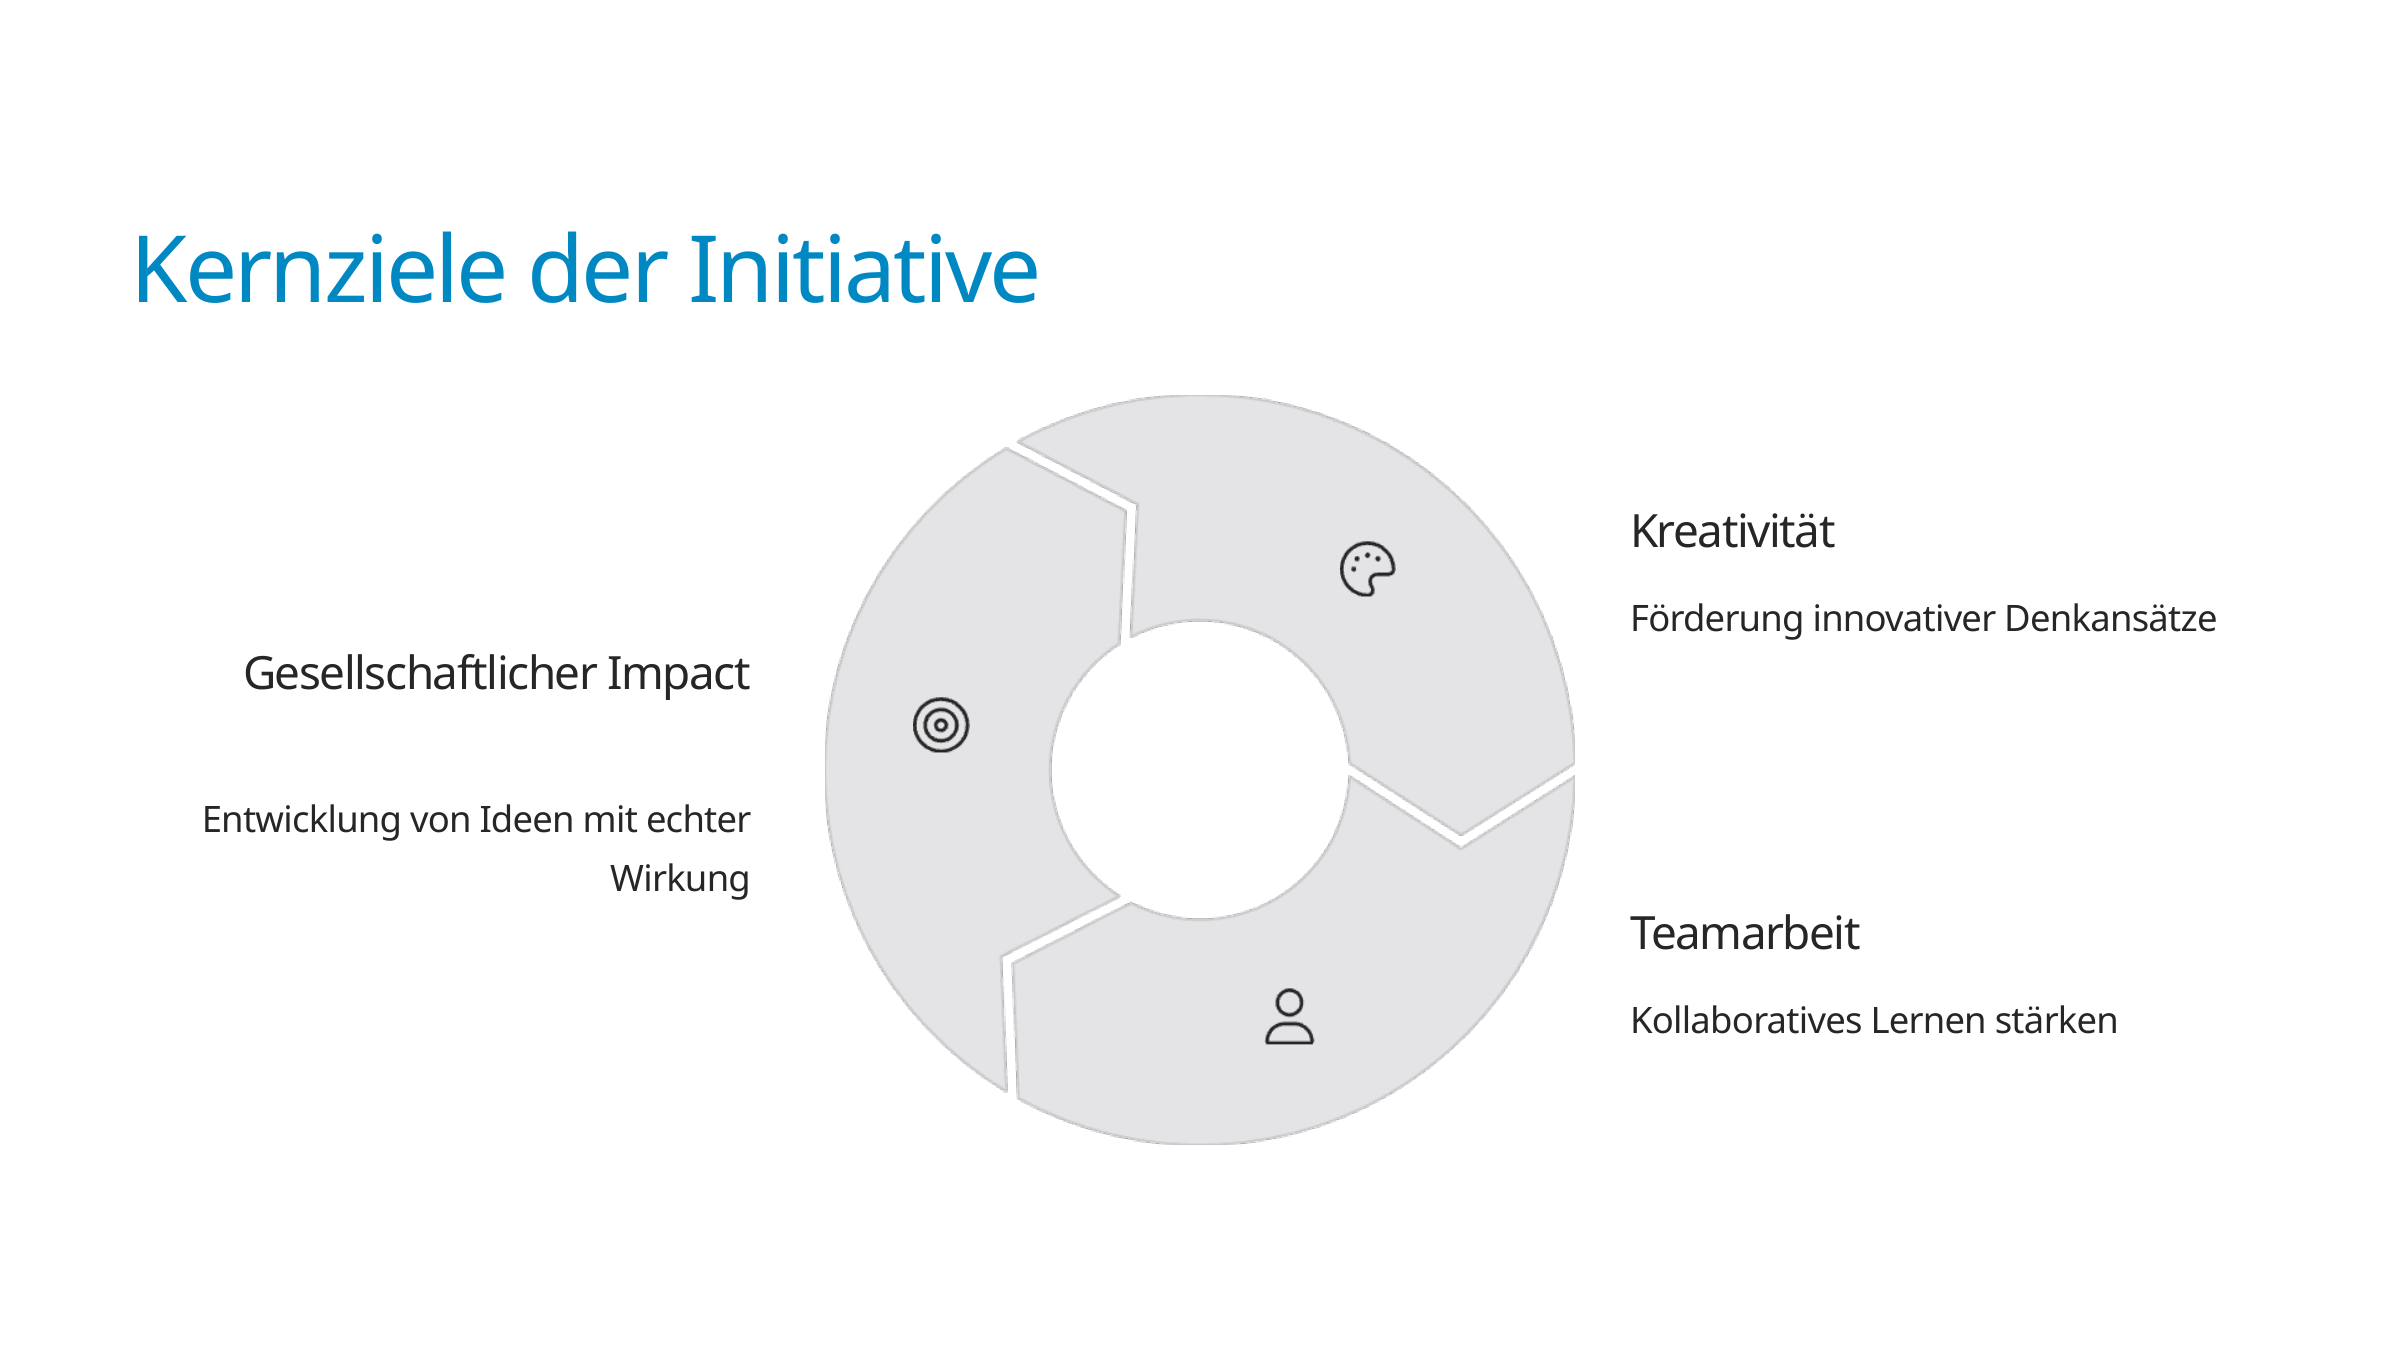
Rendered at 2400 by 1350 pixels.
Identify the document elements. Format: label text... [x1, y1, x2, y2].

text_box Kollaboratives Lernen stärken [1630, 981, 2270, 1042]
text_box Teamarbeit [1630, 901, 2096, 960]
picture [825, 395, 1575, 1145]
text_box Förderung innovativer Denkansätze [1630, 579, 2270, 640]
text_box Gesellschaftlicher Impact [130, 641, 752, 758]
text_box Kreativität [1630, 499, 2096, 558]
text_box Entwicklung von Ideen mit echter Wirkung [130, 780, 752, 900]
text_box Kernziele der Initiative [130, 205, 1491, 322]
